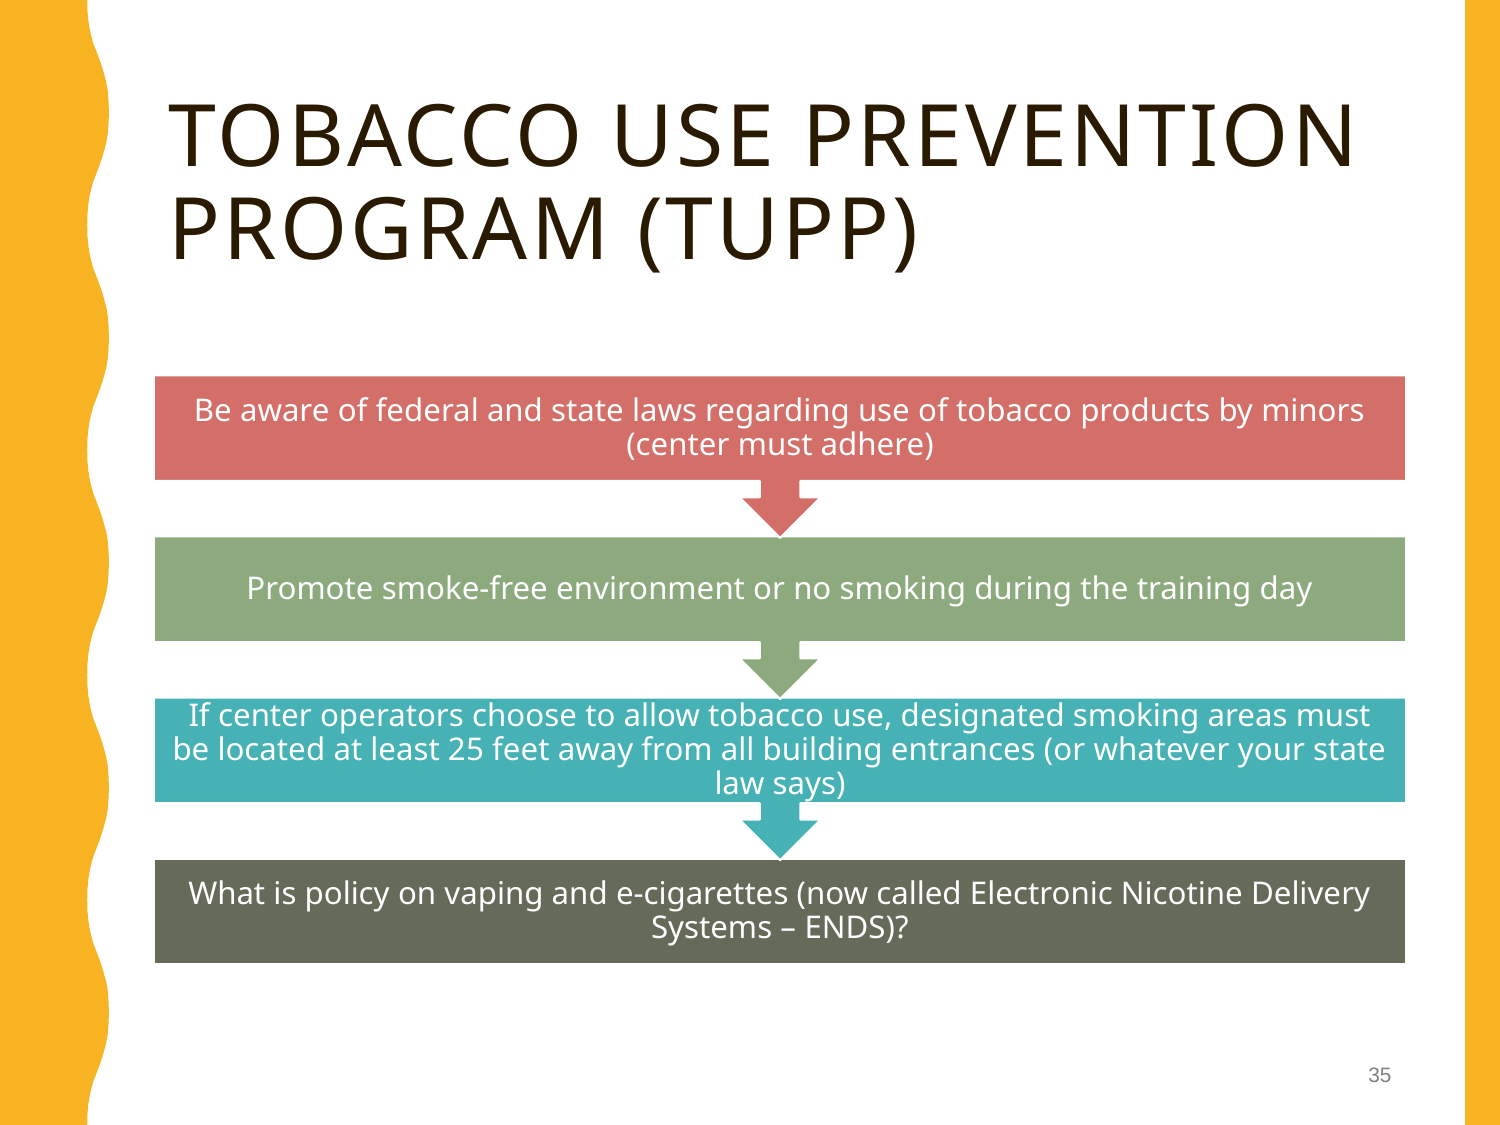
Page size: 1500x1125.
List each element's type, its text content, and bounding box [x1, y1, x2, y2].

slide_number 35 [1059, 1045, 1407, 1103]
title Tobacco Use Prevention Program (TUPP) [154, 62, 1407, 308]
text_box [0, 0, 109, 1125]
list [153, 374, 1407, 965]
text_box [88, 0, 1464, 1125]
text_box [1464, 0, 1500, 1125]
